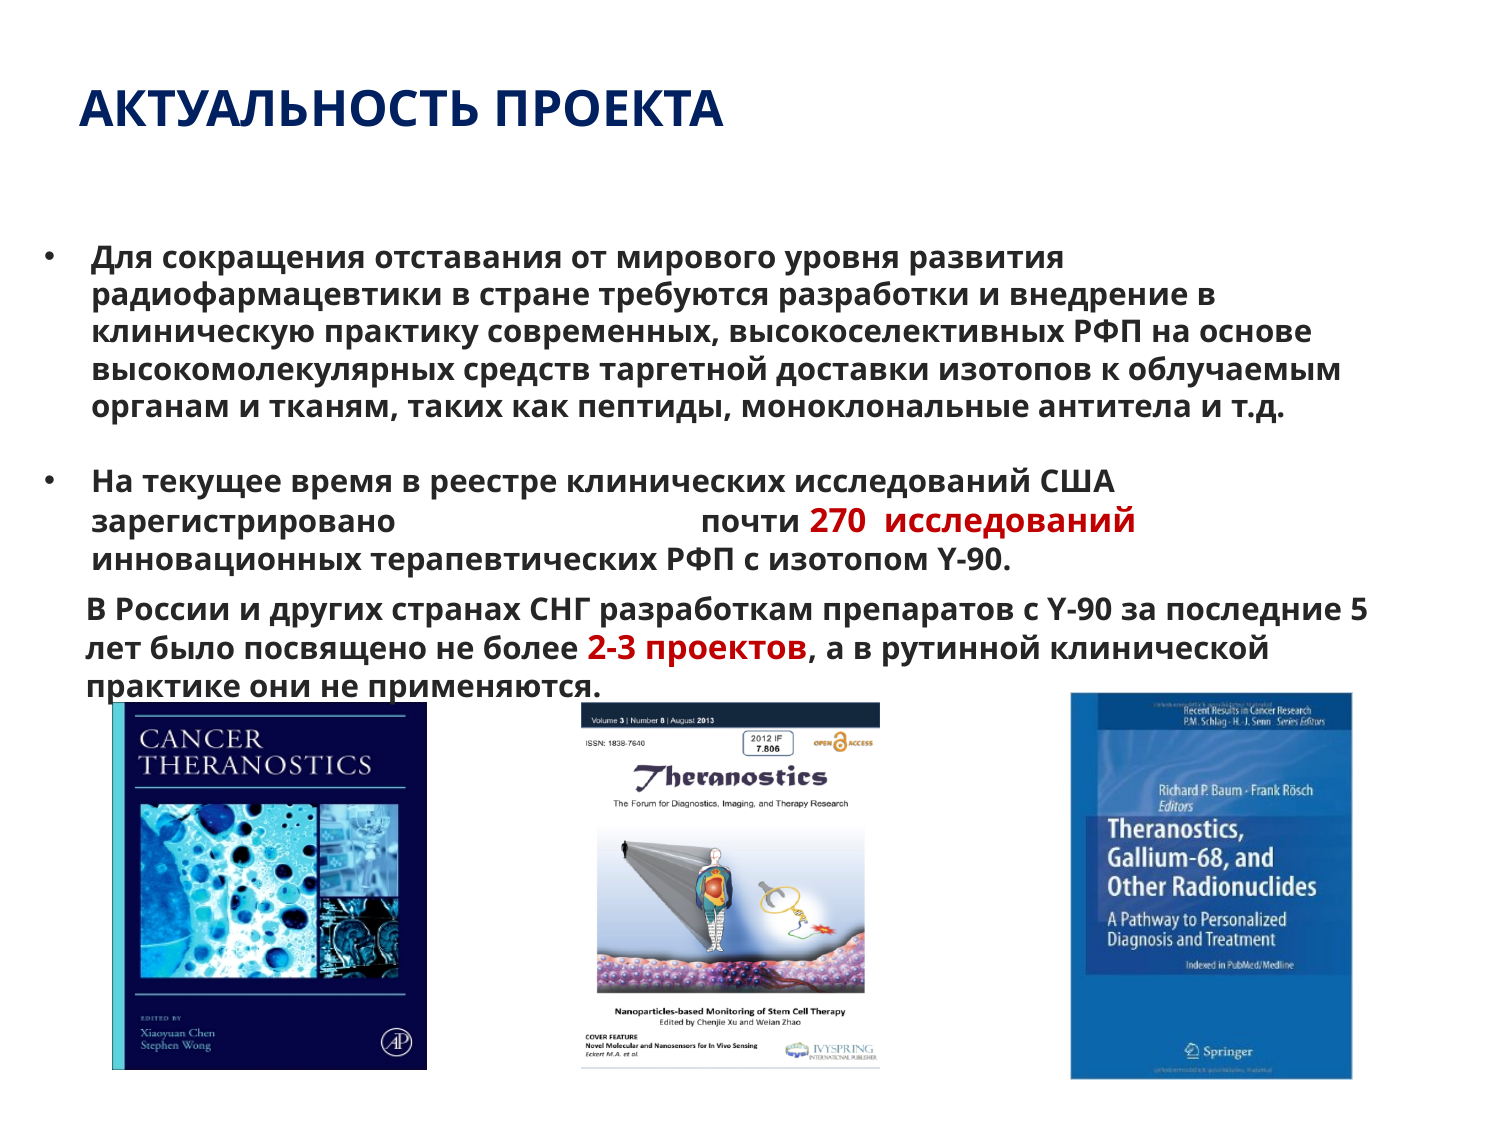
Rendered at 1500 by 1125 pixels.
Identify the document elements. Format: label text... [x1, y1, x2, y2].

text_box АКТУАЛЬНОСТЬ ПРОЕКТА [64, 69, 876, 145]
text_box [112, 692, 1353, 1080]
text_box Для сокращения отставания от мирового уровня развития радиофармацевтики в стране требуются разработки и внедрение в клиническую практику современных, высокоселективных РФП на основе высокомолекулярных средств таргетной доставки изотопов к облучаемым органам и тканям, таких как пептиды, моноклональные антитела и т.д. На текущее время в реестре клинических исследований США зарегистрировано почти 270 исследований инновационных терапевтических РФП с изотопом Y-90. В России и других странах СНГ разработкам препаратов с Y-90 за последние 5 лет было посвящено не более 2-3 проектов, а в рутинной клинической практике они не применяются. [29, 229, 1424, 786]
